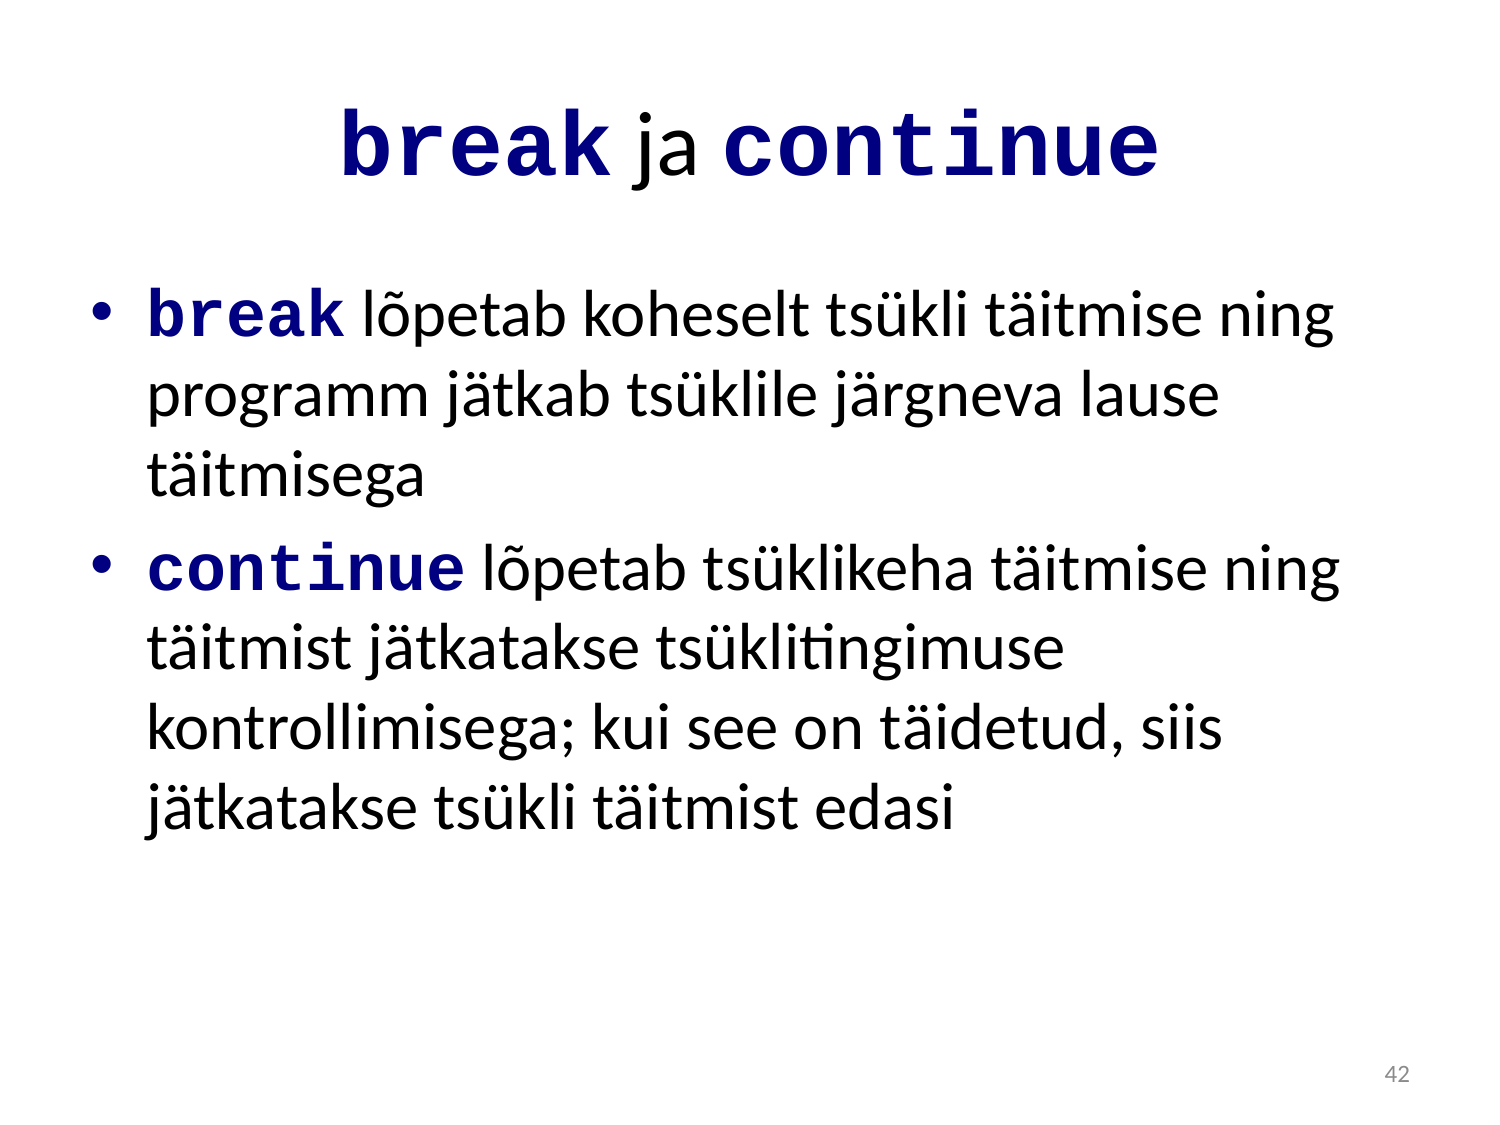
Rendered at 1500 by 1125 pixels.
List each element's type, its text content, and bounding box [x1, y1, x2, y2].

slide_number 42 [1074, 1042, 1425, 1103]
list break lõpetab koheselt tsükli täitmise ning programm jätkab tsüklile järgneva lause täitmisega continue lõpetab tsüklikeha täitmise ning täitmist jätkatakse tsüklitingimuse kontrollimisega; kui see on täidetud, siis jätkatakse tsükli täitmist edasi [75, 262, 1425, 1005]
title break ja continue [75, 45, 1425, 233]
